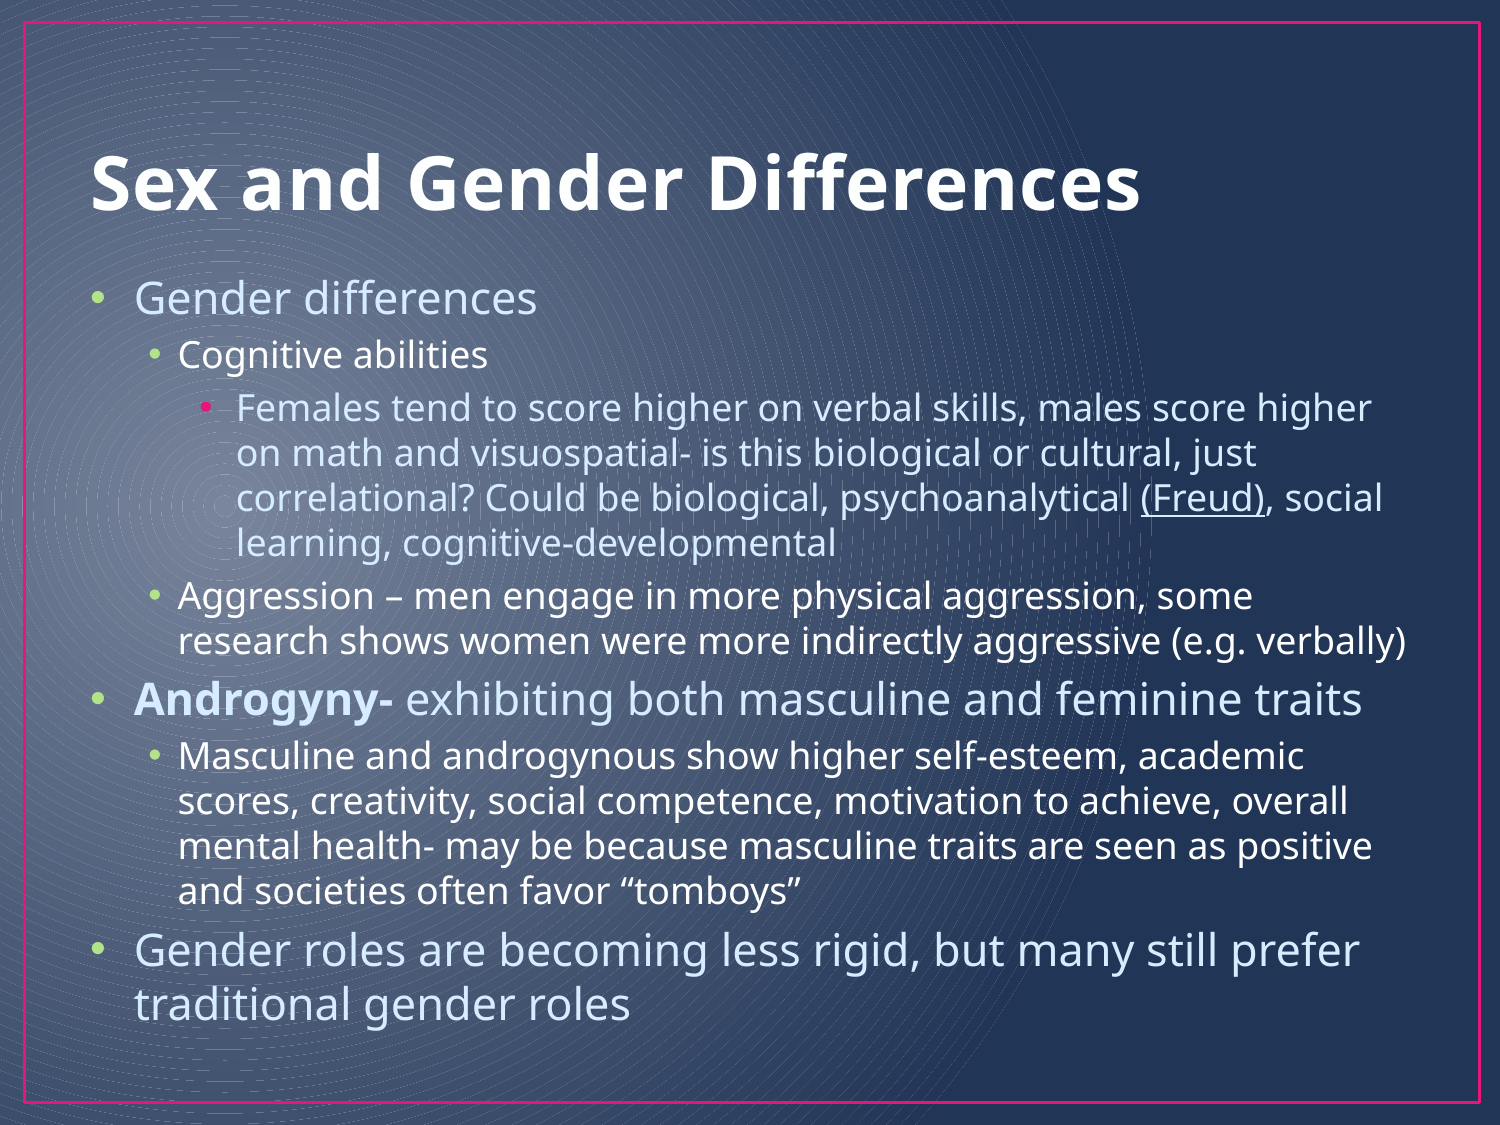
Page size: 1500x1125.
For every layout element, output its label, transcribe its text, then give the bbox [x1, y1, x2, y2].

list Gender differences Cognitive abilities Females tend to score higher on verbal skills, males score higher on math and visuospatial- is this biological or cultural, just correlational? Could be biological, psychoanalytical (Freud), social learning, cognitive-developmental Aggression – men engage in more physical aggression, some research shows women were more indirectly aggressive (e.g. verbally) Androgyny- exhibiting both masculine and feminine traits Masculine and androgynous show higher self-esteem, academic scores, creativity, social competence, motivation to achieve, overall mental health- may be because masculine traits are seen as positive and societies often favor “tomboys” Gender roles are becoming less rigid, but many still prefer traditional gender roles [75, 262, 1425, 1075]
title Sex and Gender Differences [75, 45, 1425, 233]
